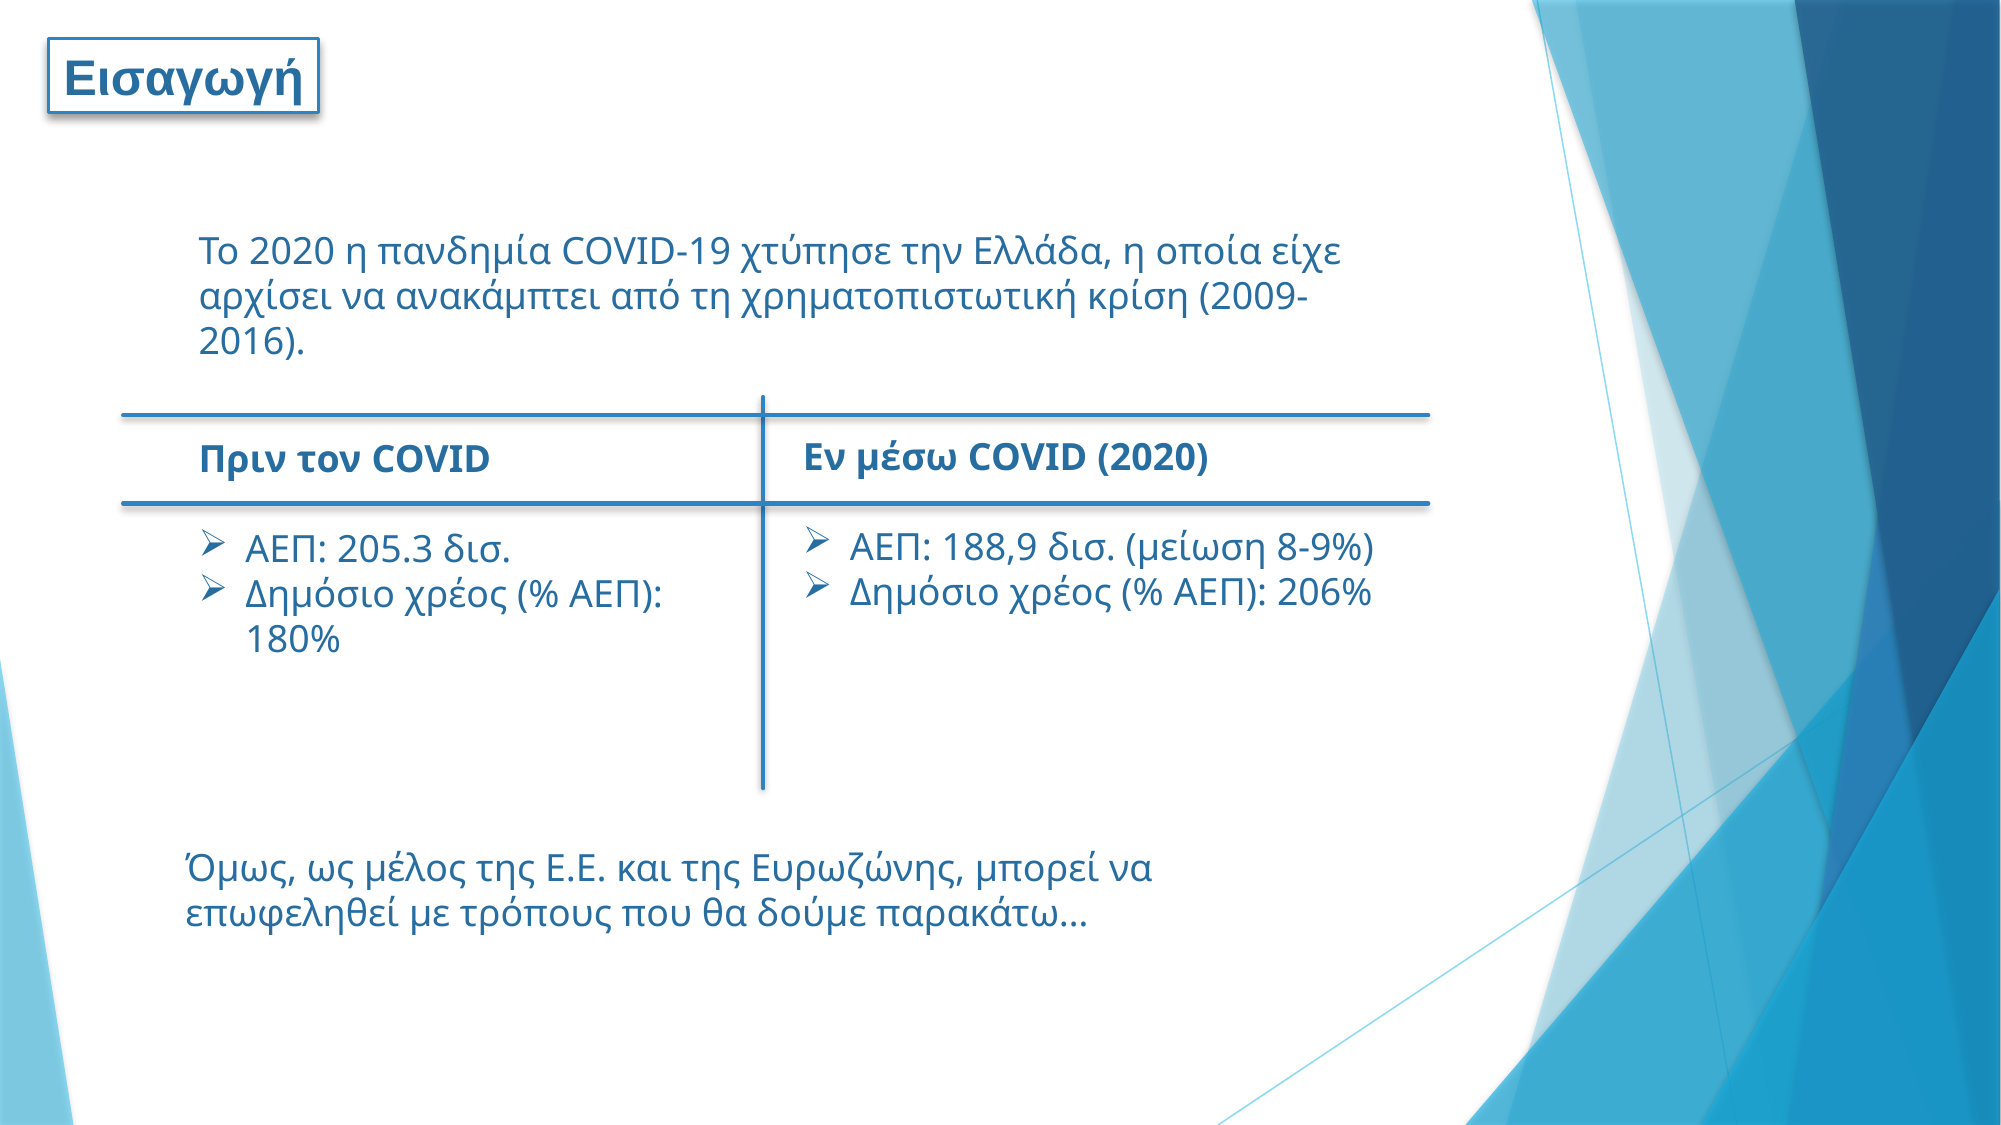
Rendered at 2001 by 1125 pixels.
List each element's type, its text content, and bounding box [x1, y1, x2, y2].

text_box Εν μέσω COVID (2020) ΑΕΠ: 188,9 δισ. (μείωση 8-9%) Δημόσιο χρέος (% ΑΕΠ): 206% [788, 425, 1492, 665]
text_box Το 2020 η πανδημία COVID-19 χτύπησε την Ελλάδα, η οποία είχε αρχίσει να ανακάμπτει από τη χρηματοπιστωτική κρίση (2009-2016). [783, 220, 1393, 370]
text_box Όμως, ως μέλος της Ε.Ε. και της Ευρωζώνης, μπορεί να επωφεληθεί με τρόπους που θα δούμε παρακάτω… [170, 836, 769, 942]
text_box Πριν τον COVID ΑΕΠ: 205.3 δισ. Δημόσιο χρέος (% ΑΕΠ): 180% [183, 516, 755, 712]
text_box Πριν τον COVID ΑΕΠ: 205.3 δισ. Δημόσιο χρέος (% ΑΕΠ): 180% [183, 427, 755, 501]
text_box Εισαγωγή [47, 37, 320, 114]
text_box Όμως, ως μέλος της Ε.Ε. και της Ευρωζώνης, μπορεί να επωφεληθεί με τρόπους που θα δούμε παρακάτω… [783, 836, 1356, 942]
text_box Το 2020 η πανδημία COVID-19 χτύπησε την Ελλάδα, η οποία είχε αρχίσει να ανακάμπτει από τη χρηματοπιστωτική κρίση (2009-2016). [183, 220, 769, 370]
